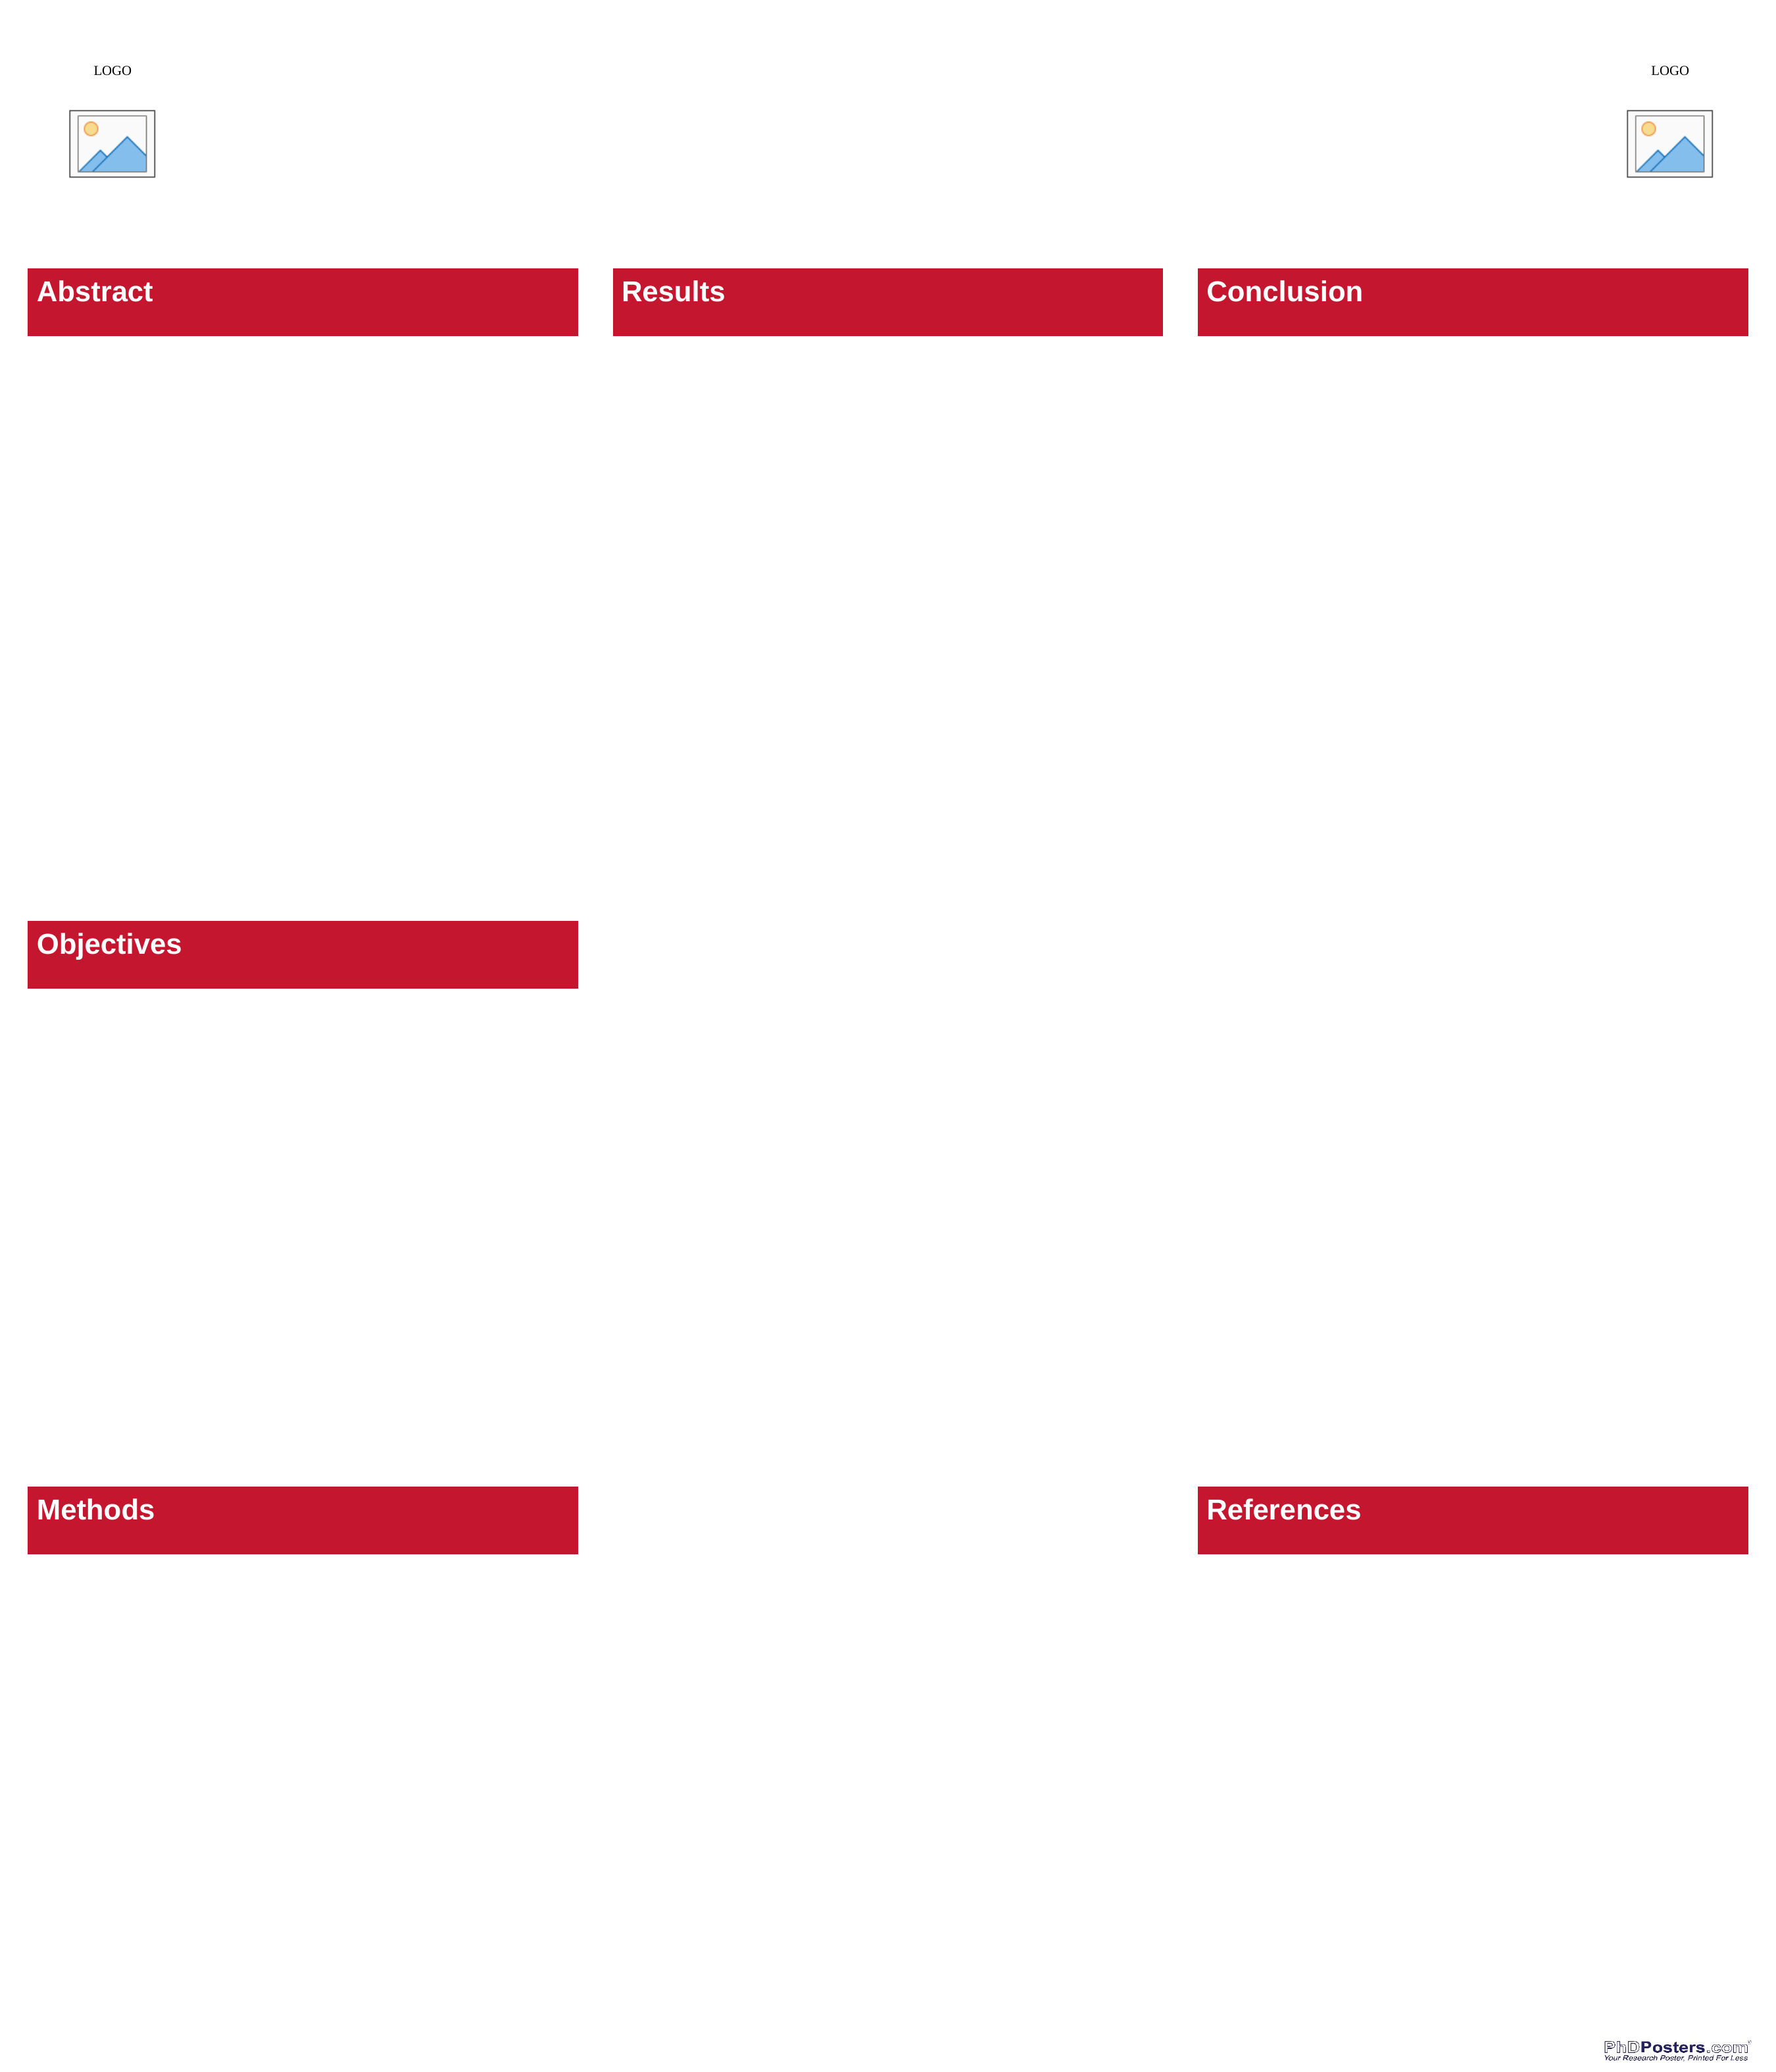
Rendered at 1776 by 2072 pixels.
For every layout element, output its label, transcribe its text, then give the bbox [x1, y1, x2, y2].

picture [49, 57, 177, 231]
list Conclusion [1198, 268, 1748, 336]
list Results [613, 268, 1163, 336]
list Objectives [28, 921, 578, 989]
list Methods [28, 1487, 578, 1554]
list References [1198, 1487, 1748, 1554]
picture [1603, 2038, 1752, 2063]
picture [1606, 57, 1734, 231]
list Abstract [28, 268, 578, 336]
